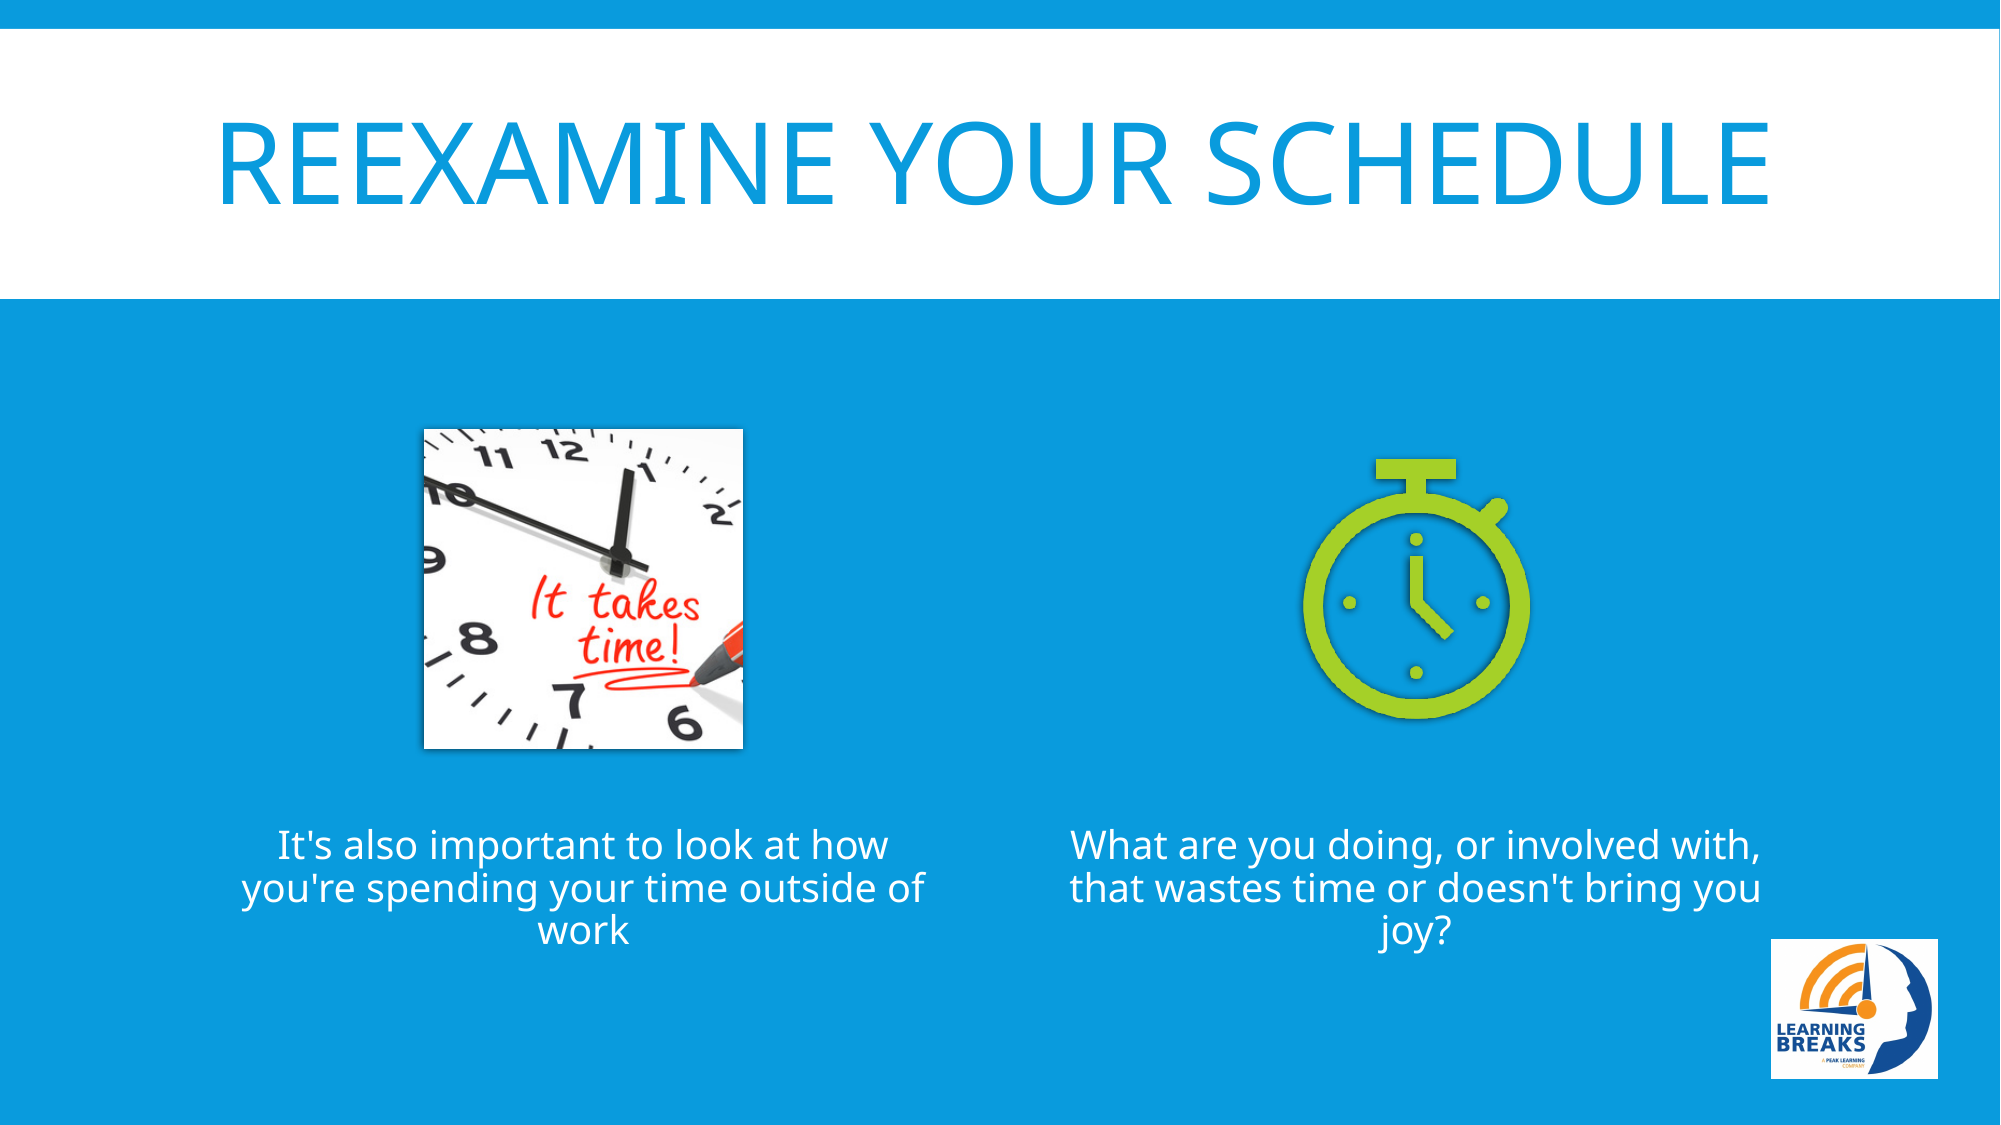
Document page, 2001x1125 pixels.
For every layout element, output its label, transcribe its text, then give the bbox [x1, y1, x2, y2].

picture [1772, 940, 1937, 1078]
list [197, 405, 1803, 967]
title REEXAMINE YOUR SCHEDULE [197, 46, 1803, 295]
